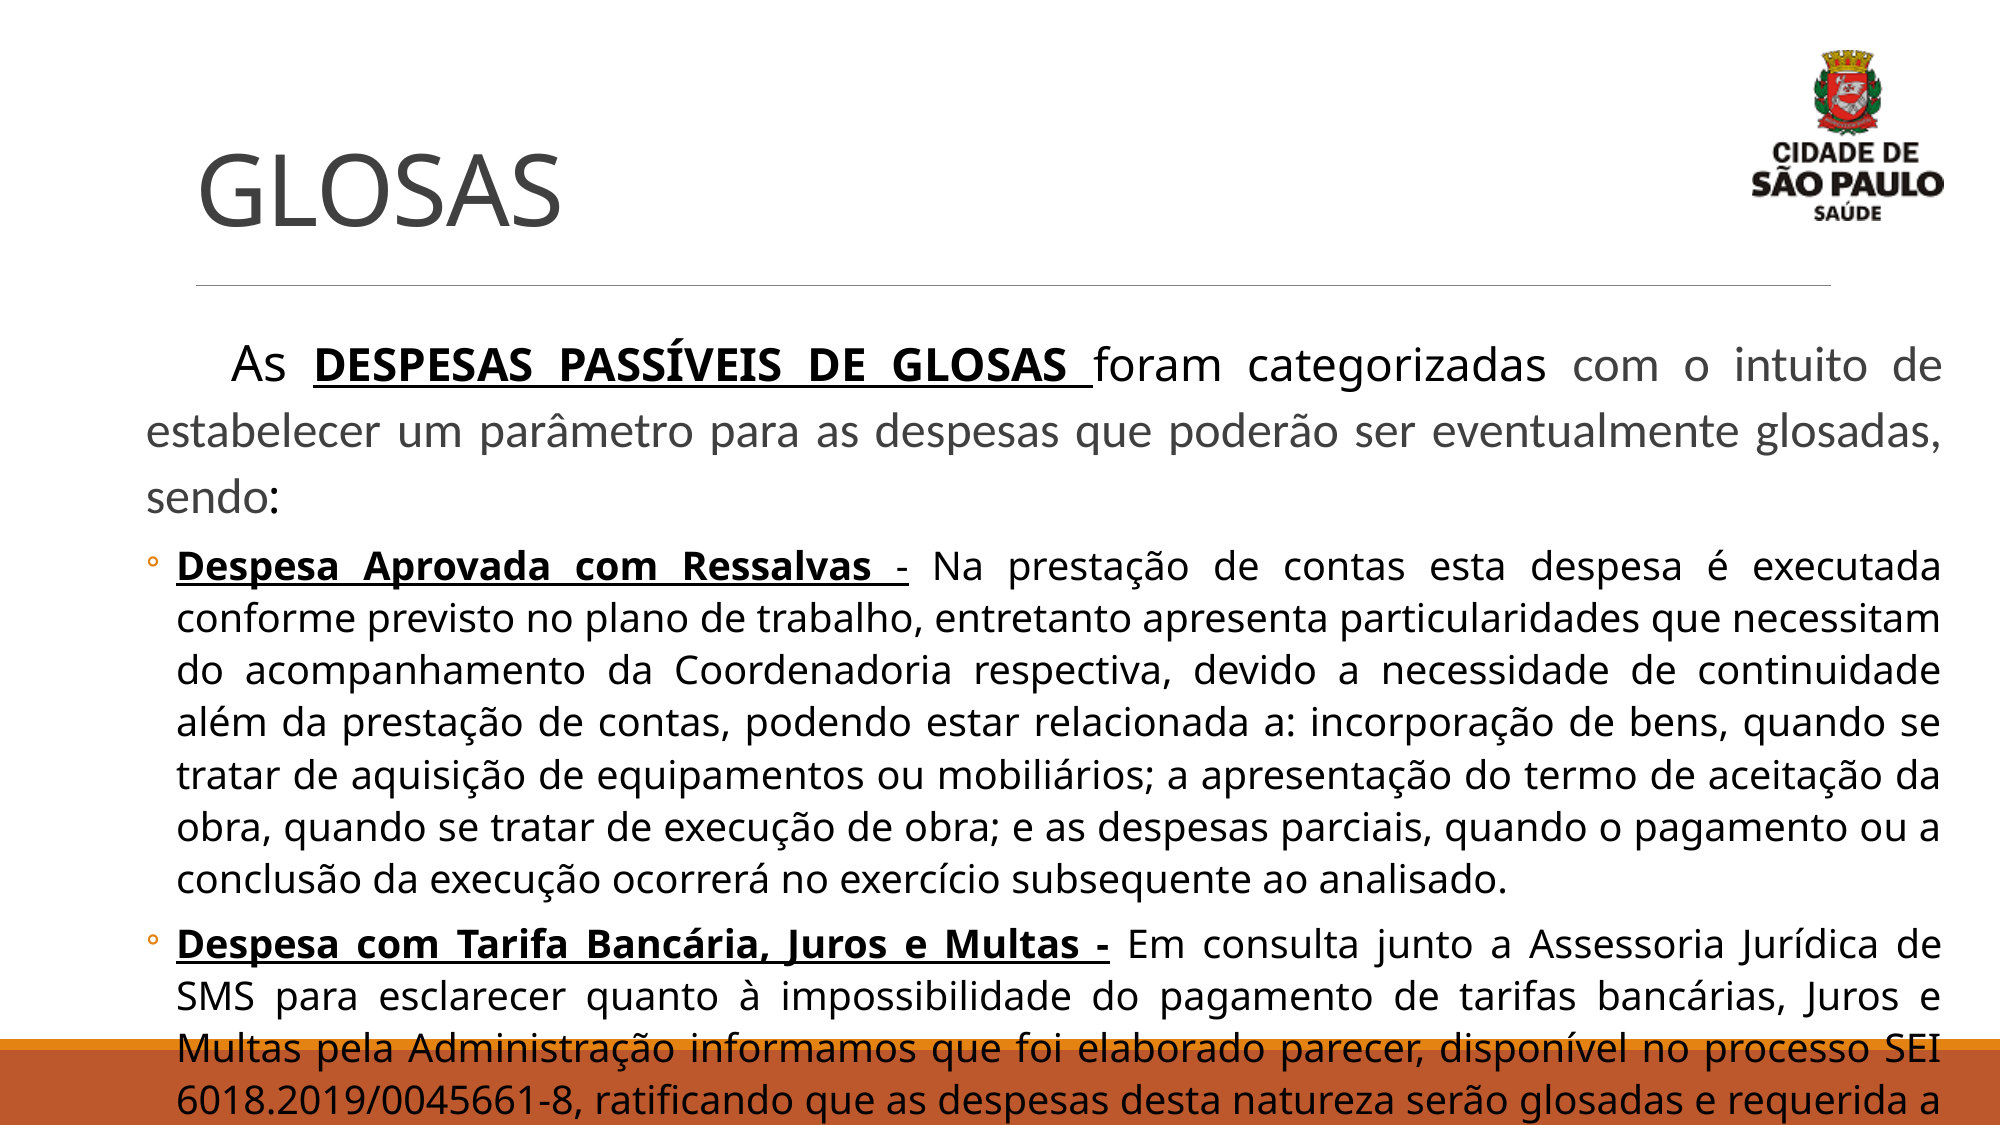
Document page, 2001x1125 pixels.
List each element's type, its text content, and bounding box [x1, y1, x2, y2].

picture [1752, 49, 1944, 222]
list As DESPESAS PASSÍVEIS DE GLOSAS foram categorizadas com o intuito de estabelecer um parâmetro para as despesas que poderão ser eventualmente glosadas, sendo: Despesa Aprovada com Ressalvas - Na prestação de contas esta despesa é executada conforme previsto no plano de trabalho, entretanto apresenta particularidades que necessitam do acompanhamento da Coordenadoria respectiva, devido a necessidade de continuidade além da prestação de contas, podendo estar relacionada a: incorporação de bens, quando se tratar de aquisição de equipamentos ou mobiliários; a apresentação do termo de aceitação da obra, quando se tratar de execução de obra; e as despesas parciais, quando o pagamento ou a conclusão da execução ocorrerá no exercício subsequente ao analisado. Despesa com Tarifa Bancária, Juros e Multas - Em consulta junto a Assessoria Jurídica de SMS para esclarecer quanto à impossibilidade do pagamento de tarifas bancárias, Juros e Multas pela Administração informamos que foi elaborado parecer, disponível no processo SEI 6018.2019/0045661-8, ratificando que as despesas desta natureza serão glosadas e requerida a devolução dos valores ao Erário, devido a determinação legal. [112, 318, 1944, 1036]
title GLOSAS [180, 73, 1830, 254]
